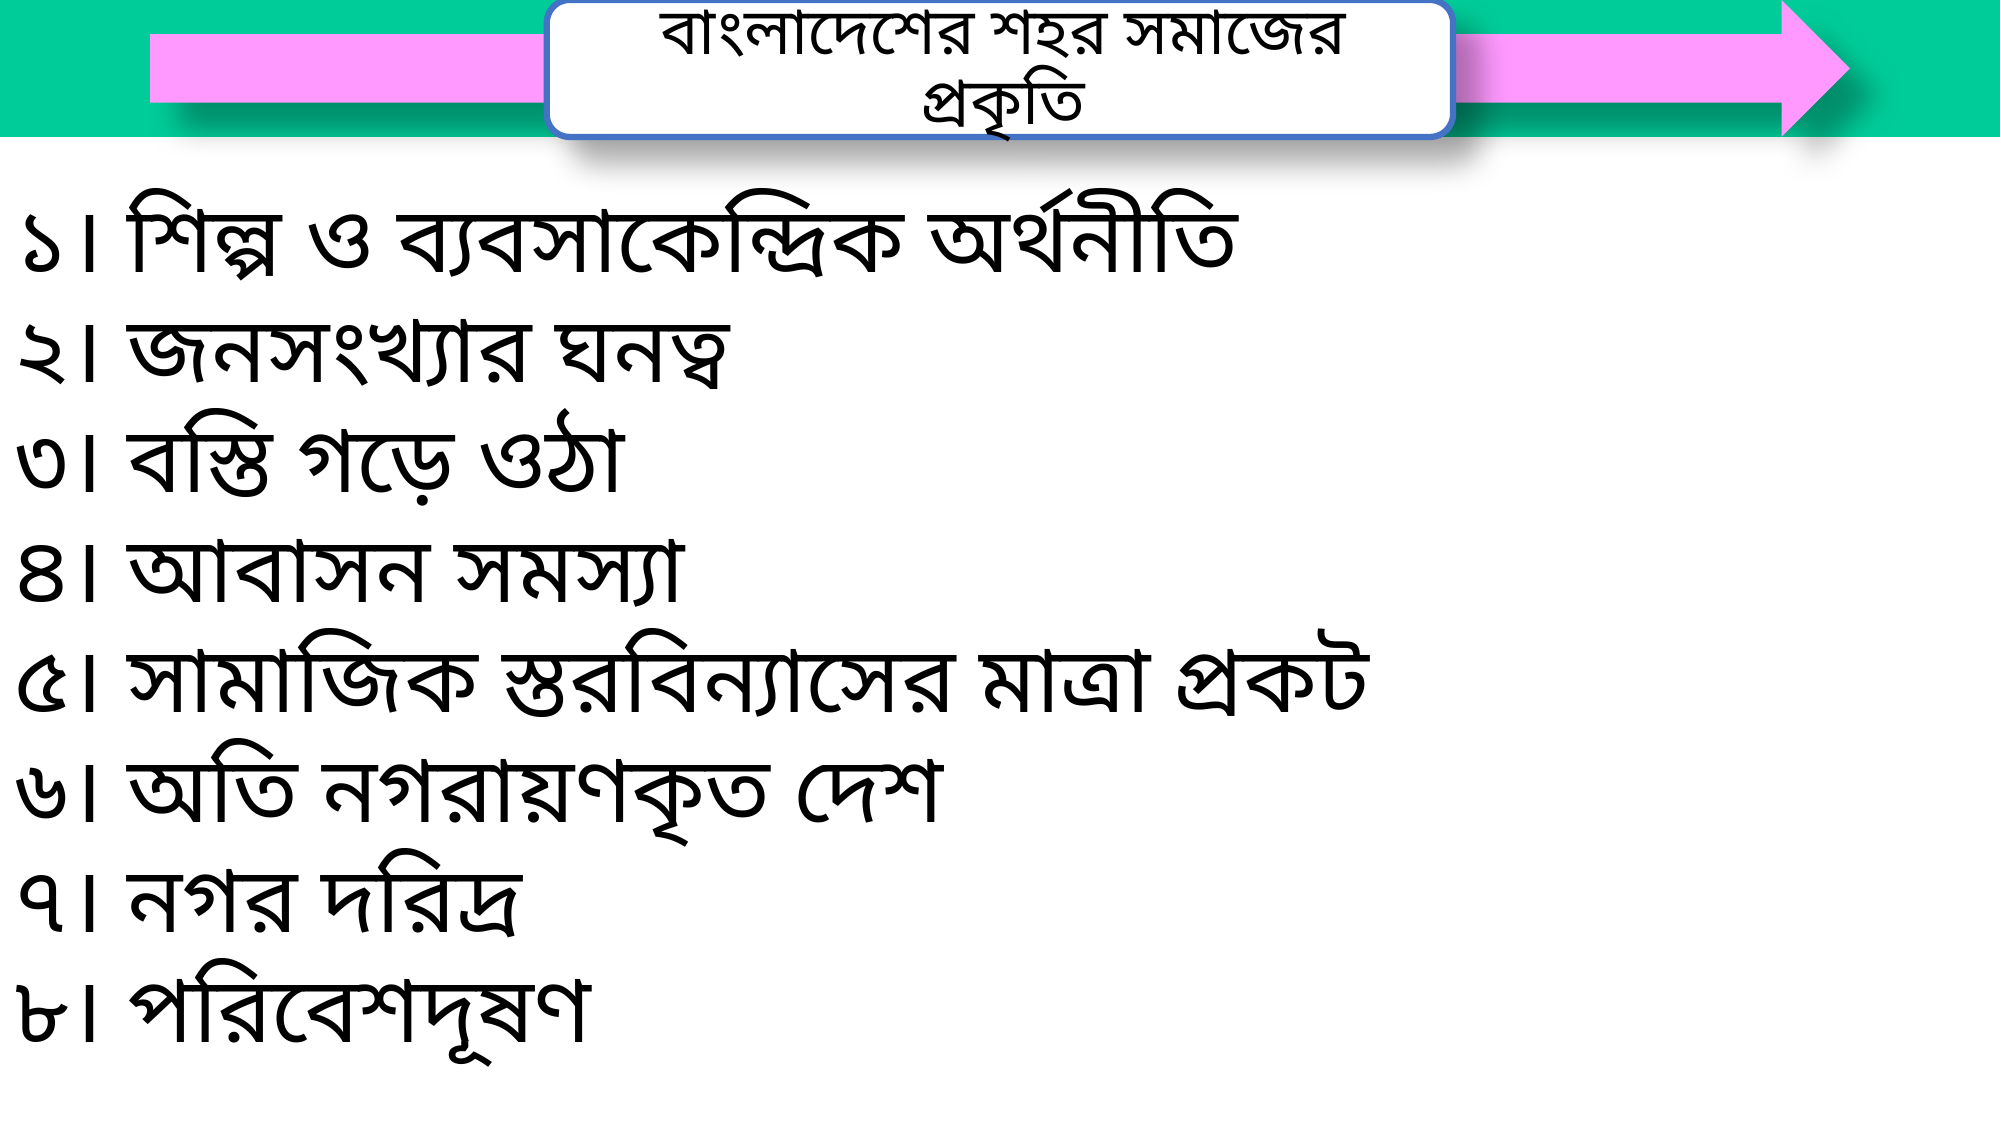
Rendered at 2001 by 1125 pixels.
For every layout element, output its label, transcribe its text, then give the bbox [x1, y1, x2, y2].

text_box ১। শিল্প ও ব্যবসাকেন্দ্রিক অর্থনীতি ২। জনসংখ্যার ঘনত্ব ৩। বস্তি গড়ে ওঠা ৪। আবাসন সমস্যা ৫। সামাজিক স্তরবিন্যাসের মাত্রা প্রকট ৬। অতি নগরায়ণকৃত দেশ ৭। নগর দরিদ্র ৮। পরিবেশদূষণ [0, 173, 2000, 1069]
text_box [0, 0, 2000, 137]
